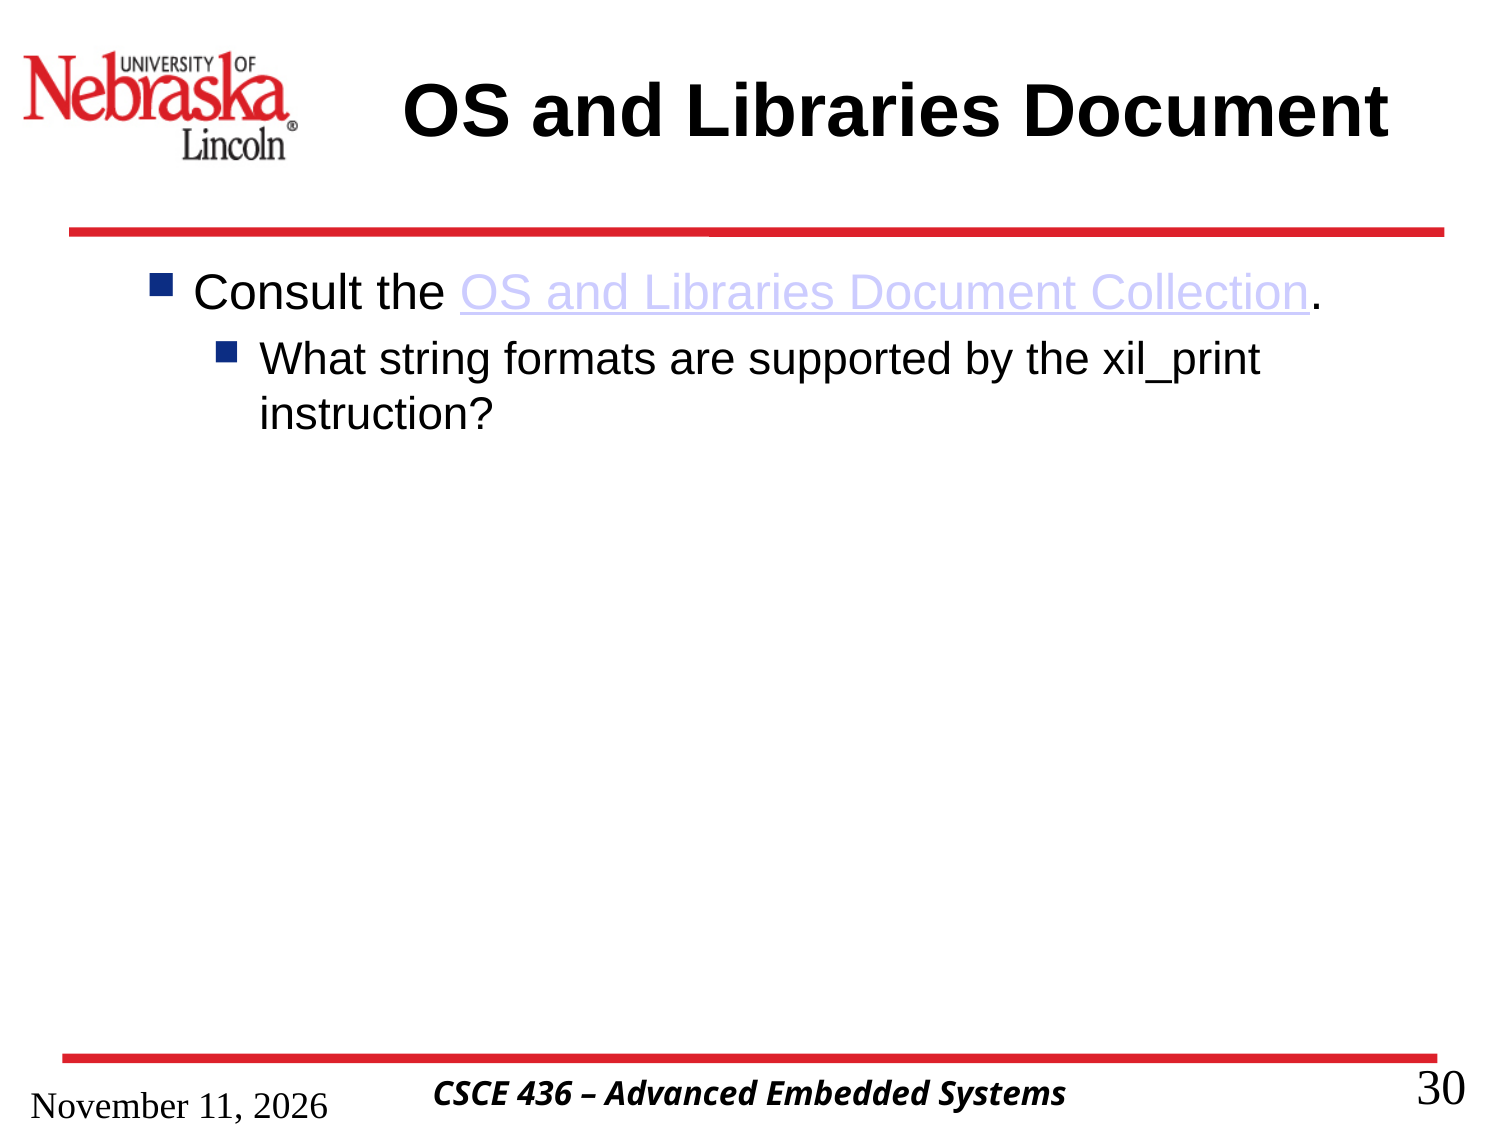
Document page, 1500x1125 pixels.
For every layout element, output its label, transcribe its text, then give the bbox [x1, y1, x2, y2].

slide_number 30 [1131, 1046, 1482, 1125]
title OS and Libraries Document [313, 12, 1427, 201]
list Consult the OS and Libraries Document Collection. What string formats are supported by the xil_print instruction? [131, 251, 1466, 962]
picture [1, 32, 313, 181]
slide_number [15, 1028, 366, 1107]
